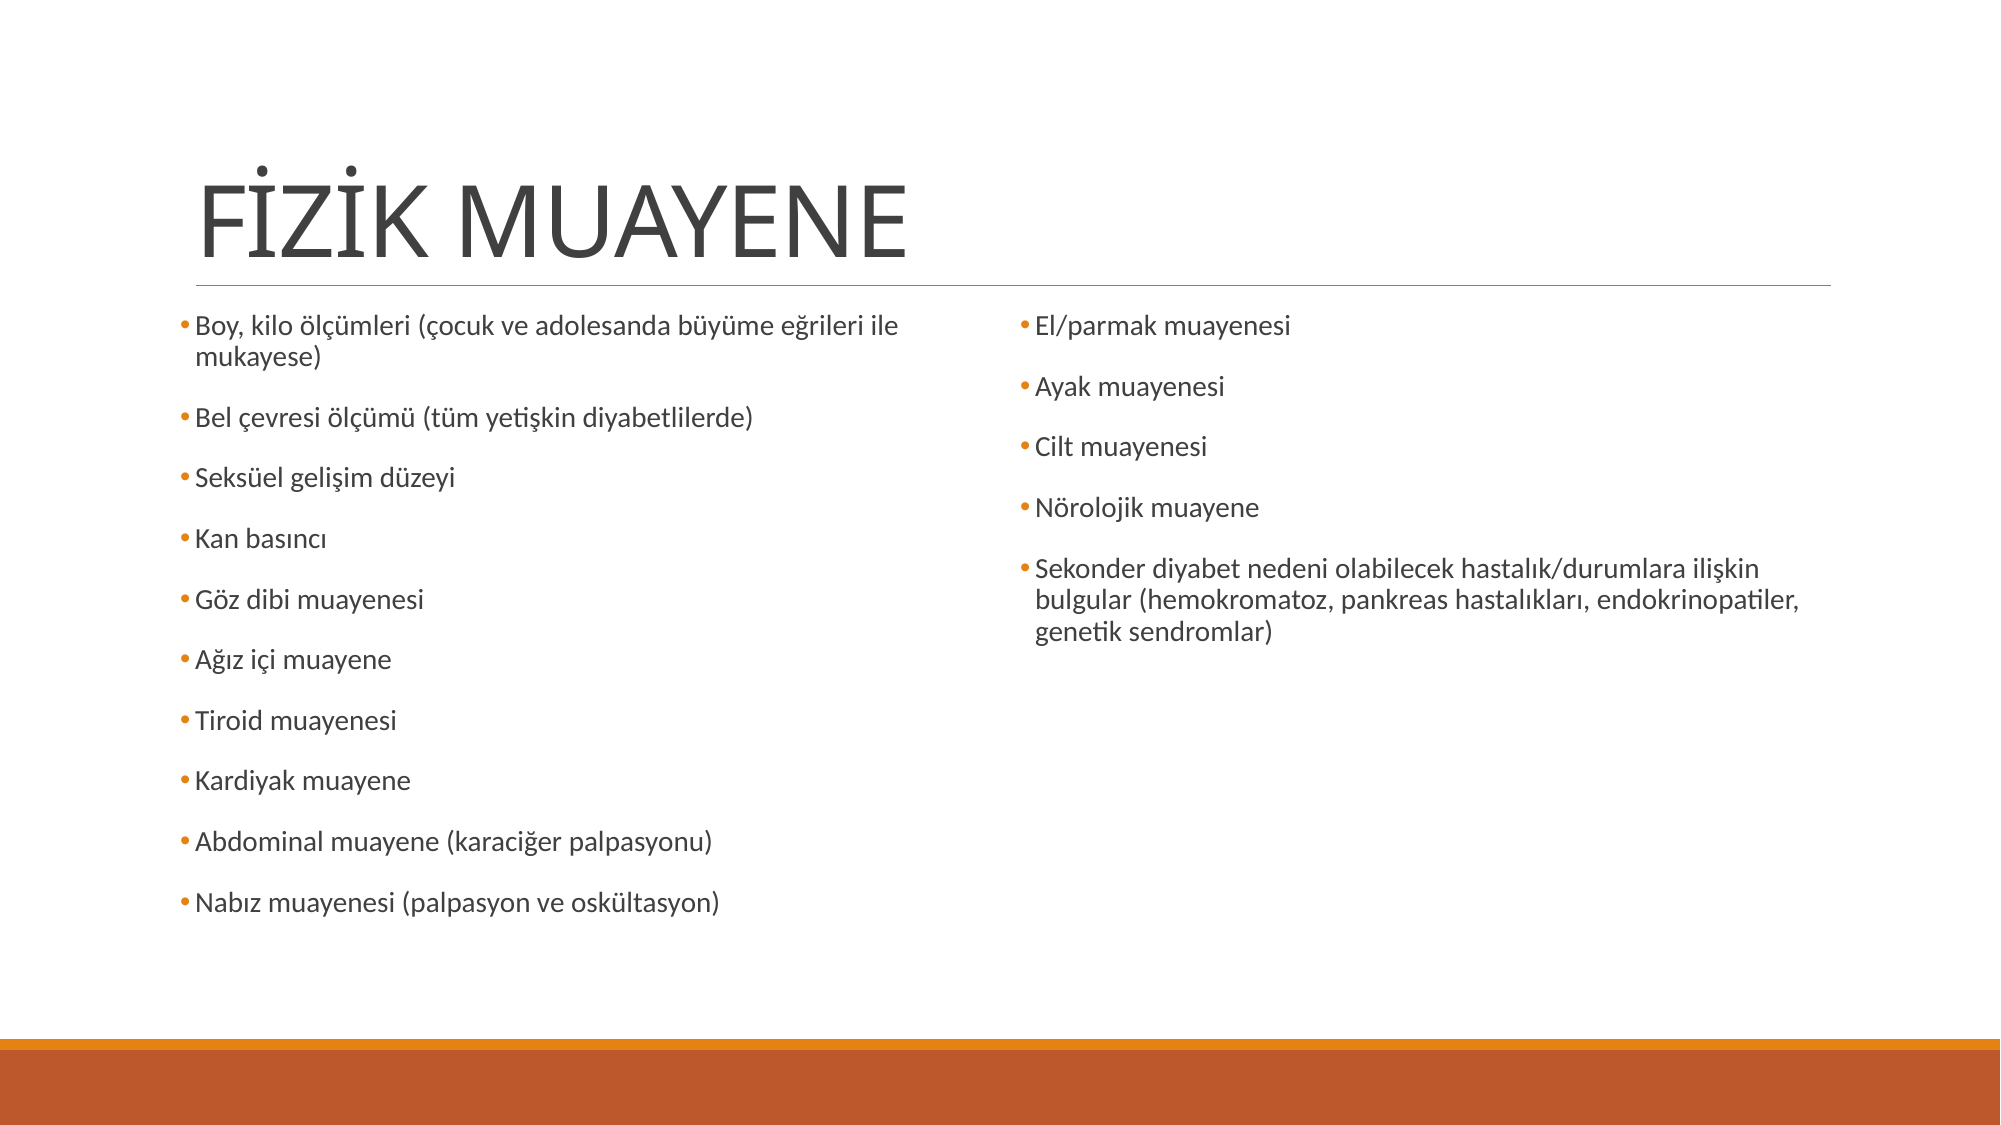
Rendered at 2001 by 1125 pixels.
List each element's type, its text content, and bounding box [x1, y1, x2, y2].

list Boy, kilo ölçümleri (çocuk ve adolesanda büyüme eğrileri ile mukayese) Bel çevresi ölçümü (tüm yetişkin diyabetlilerde) Seksüel gelişim düzeyi Kan basıncı Göz dibi muayenesi Ağız içi muayene Tiroid muayenesi Kardiyak muayene Abdominal muayene (karaciğer palpasyonu) Nabız muayenesi (palpasyon ve oskültasyon) [180, 302, 990, 963]
list El/parmak muayenesi Ayak muayenesi Cilt muayenesi Nörolojik muayene Sekonder diyabet nedeni olabilecek hastalık/durumlara ilişkin bulgular (hemokromatoz, pankreas hastalıkları, endokrinopatiler, genetik sendromlar) [1020, 302, 1830, 963]
title FİZİK MUAYENE [180, 47, 1830, 285]
